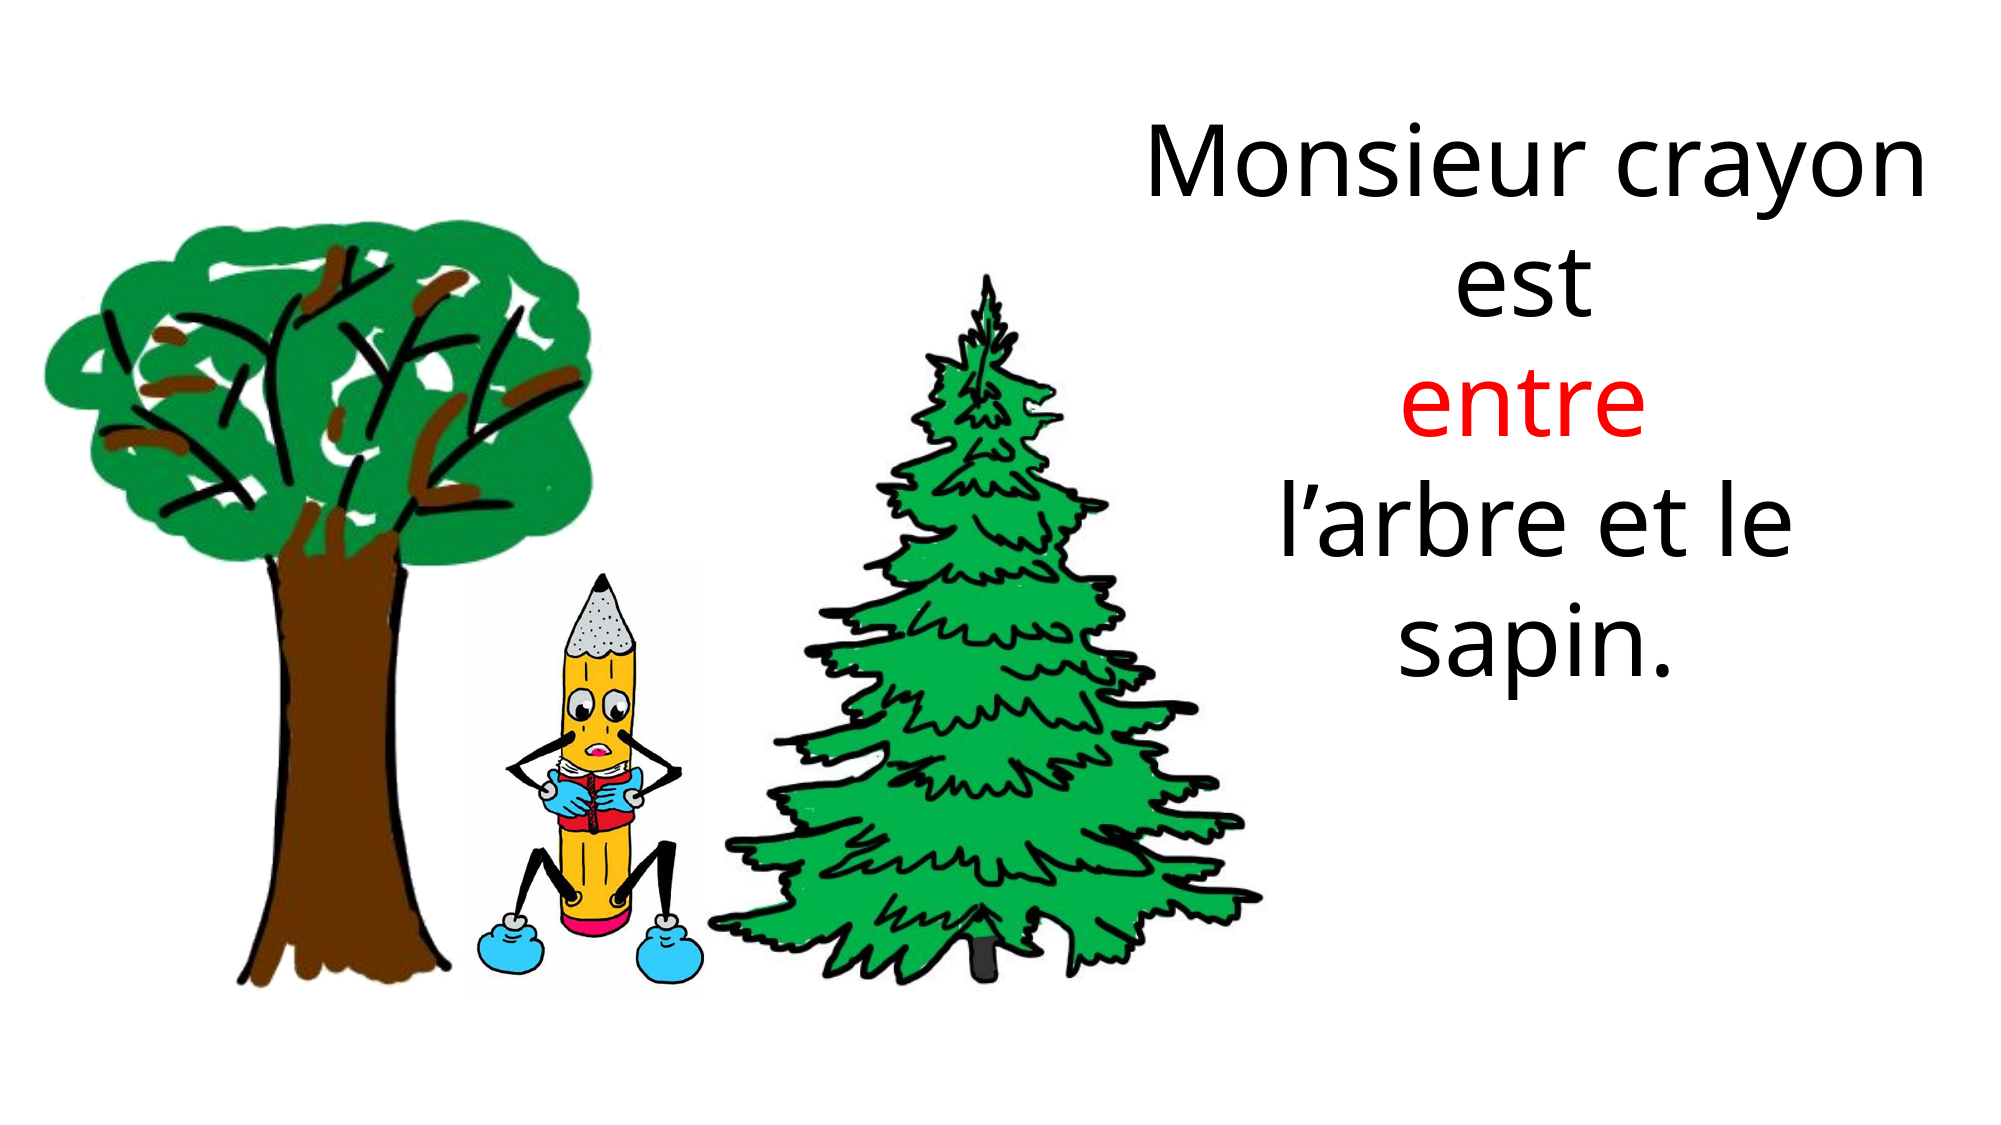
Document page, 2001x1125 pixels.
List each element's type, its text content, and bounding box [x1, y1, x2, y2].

picture [18, 189, 1266, 1016]
text_box Monsieur crayon est entre l’arbre et le sapin. [1123, 89, 1950, 704]
